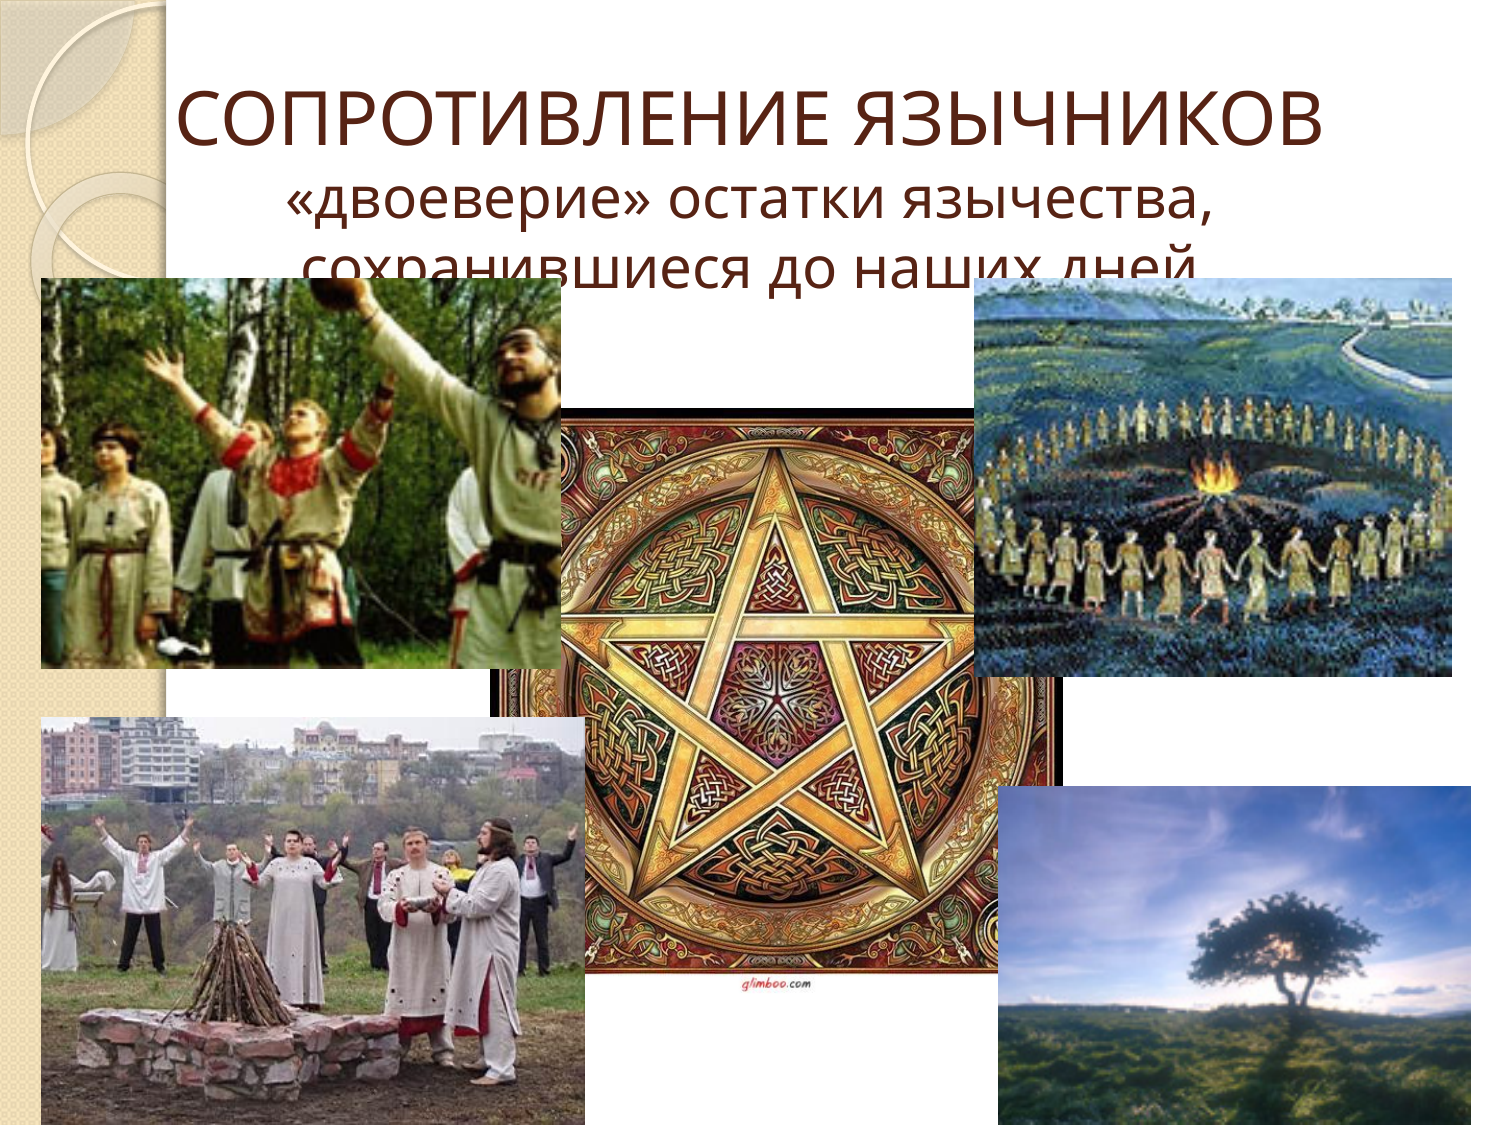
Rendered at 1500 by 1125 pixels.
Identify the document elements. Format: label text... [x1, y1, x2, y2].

title СОПРОТИВЛЕНИЕ ЯЗЫЧНИКОВ «двоеверие» остатки язычества, сохранившиеся до наших дней [75, 45, 1425, 405]
picture [41, 278, 1471, 1125]
